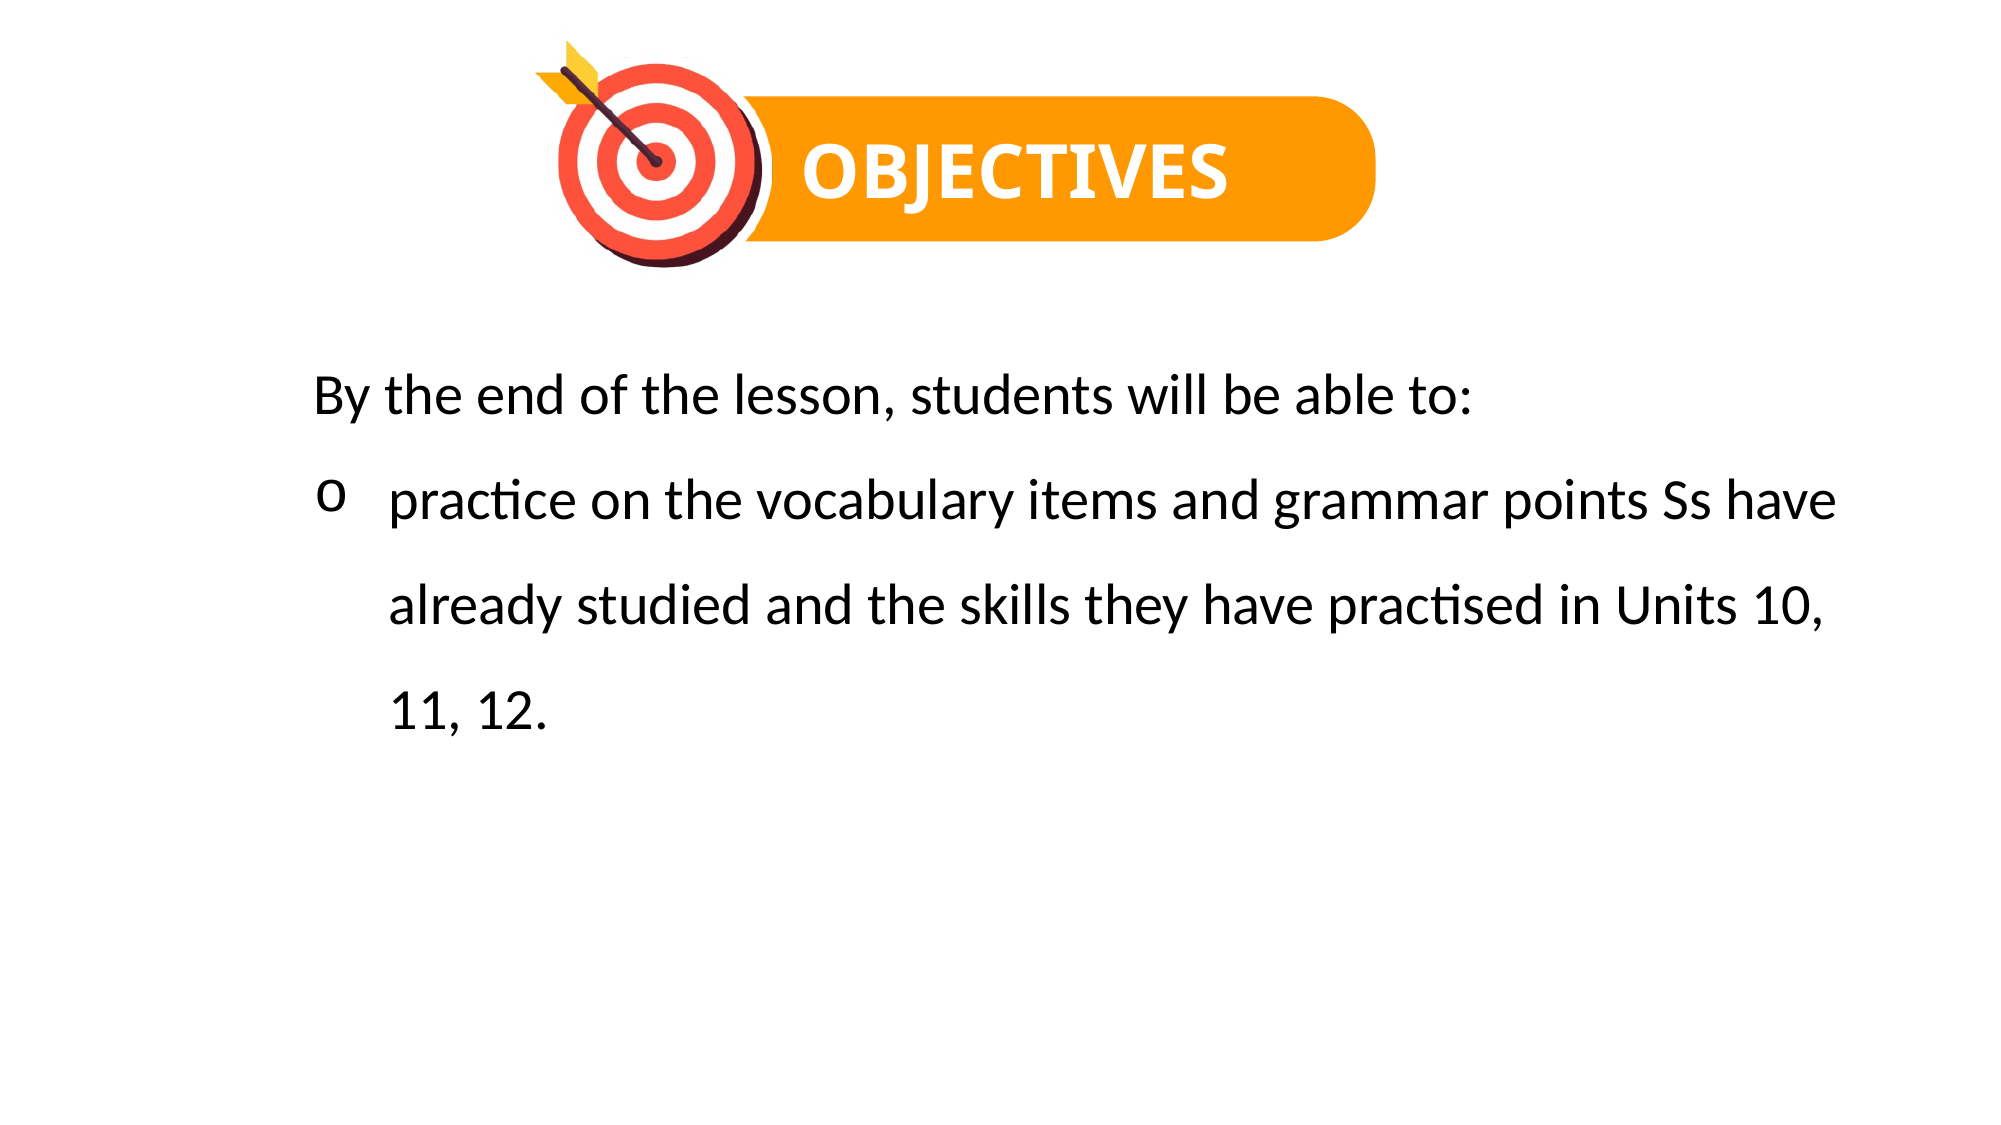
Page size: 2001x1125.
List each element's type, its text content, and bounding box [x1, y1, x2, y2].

text_box [773, 95, 1377, 243]
text_box OBJECTIVES [786, 115, 1330, 221]
text_box By the end of the lesson, students will be able to: practice on the vocabulary items and grammar points Ss have already studied and the skills they have practised in Units 10, 11, 12. [299, 313, 1902, 749]
picture [523, 23, 773, 284]
